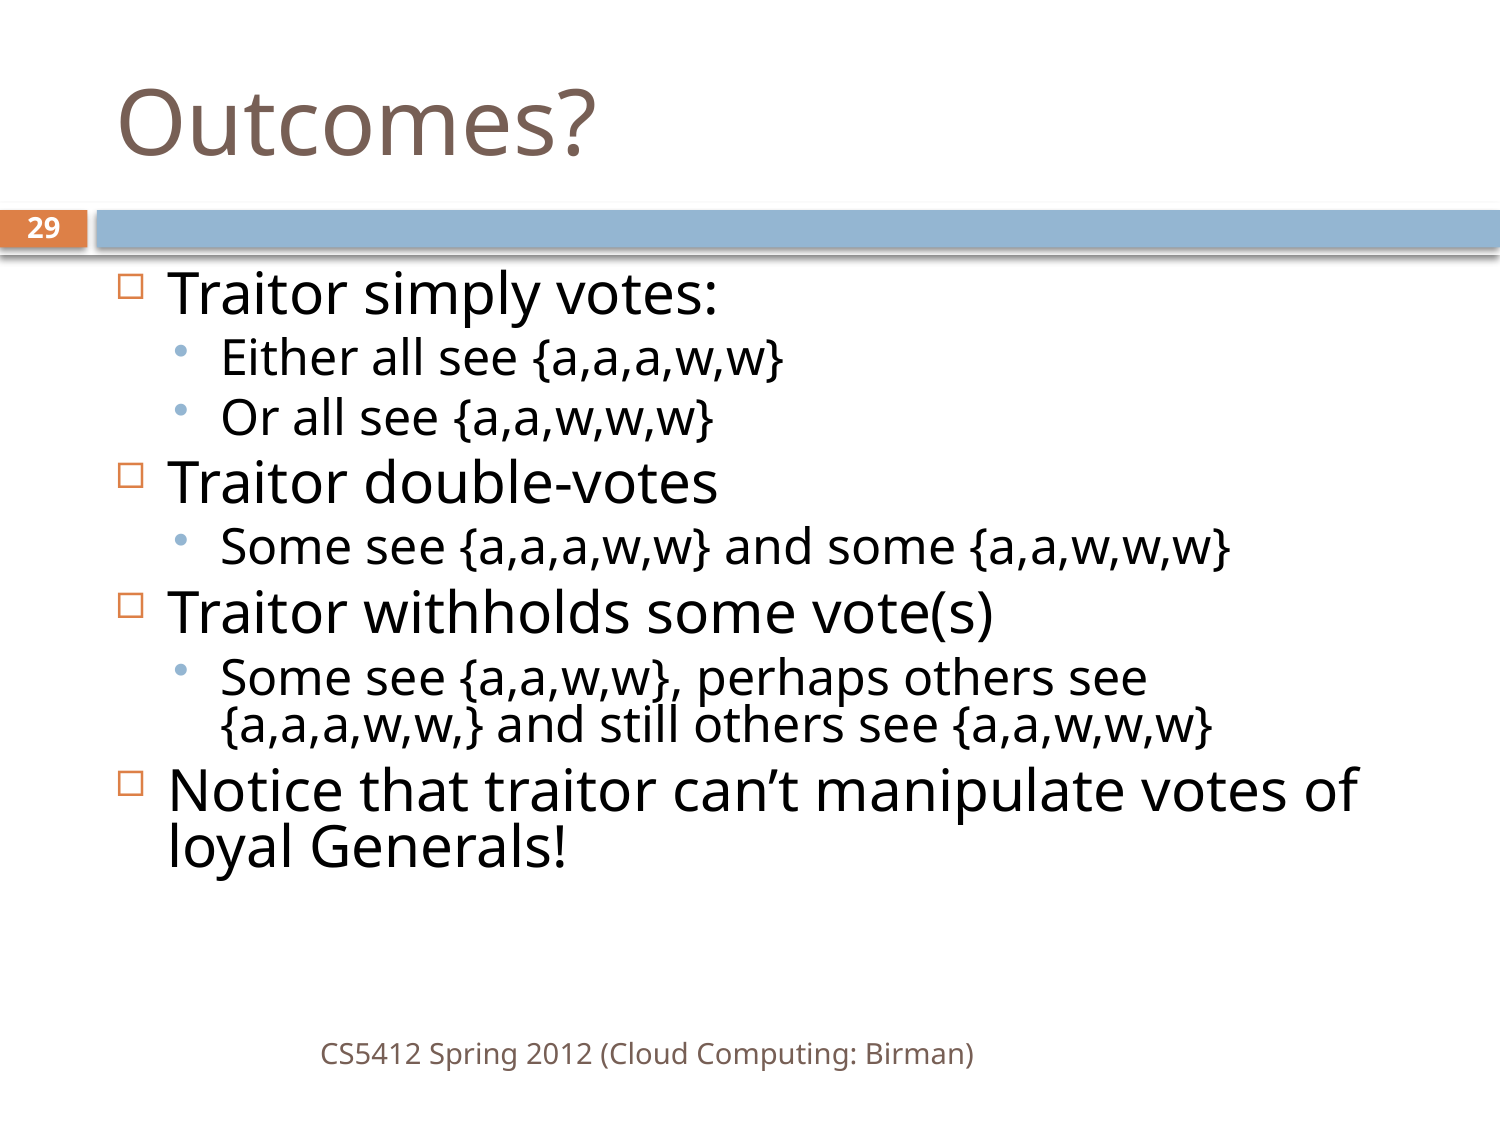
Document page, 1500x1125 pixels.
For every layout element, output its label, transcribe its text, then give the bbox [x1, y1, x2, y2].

footer CS5412 Spring 2012 (Cloud Computing: Birman) [99, 1024, 990, 1085]
slide_number 29 [0, 208, 88, 249]
list Traitor simply votes: Either all see {a,a,a,w,w} Or all see {a,a,w,w,w} Traitor double-votes Some see {a,a,a,w,w} and some {a,a,w,w,w} Traitor withholds some vote(s) Some see {a,a,w,w}, perhaps others see {a,a,a,w,w,} and still others see {a,a,w,w,w} Notice that traitor can’t manipulate votes of loyal Generals! [100, 262, 1438, 1005]
title Outcomes? [100, 37, 1438, 200]
